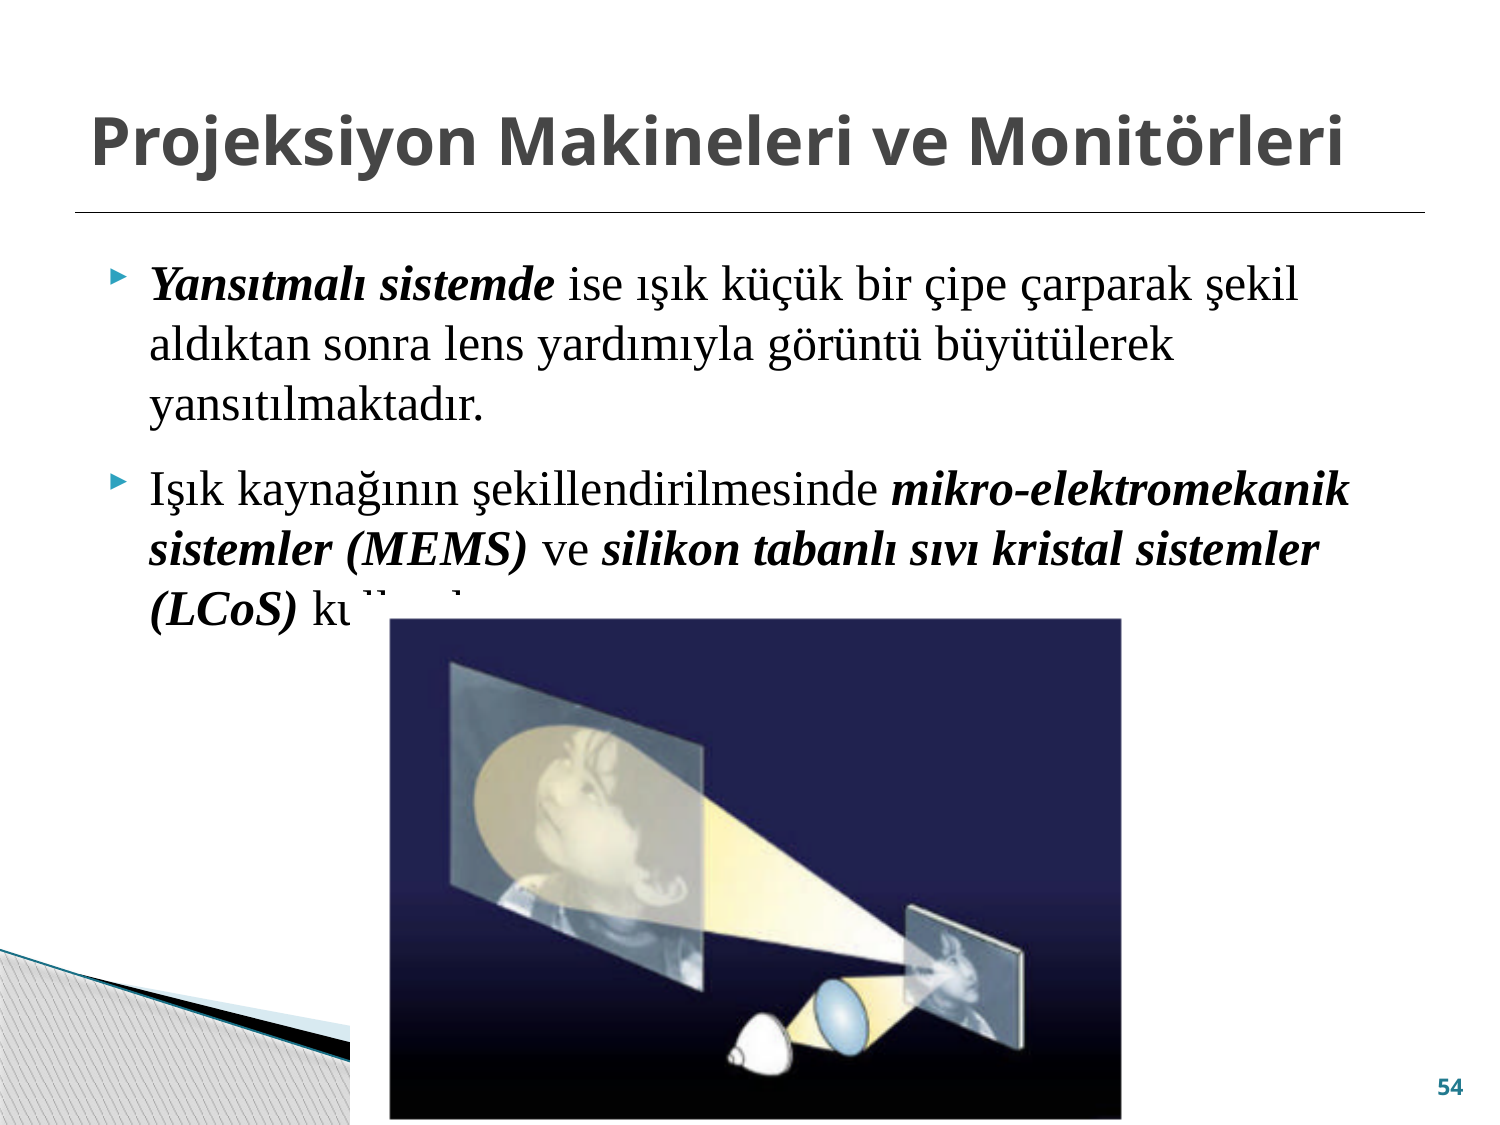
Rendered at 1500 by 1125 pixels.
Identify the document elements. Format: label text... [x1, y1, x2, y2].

slide_number 54 [1362, 1051, 1479, 1112]
picture [349, 594, 1151, 1125]
list Yansıtmalı sistemde ise ışık küçük bir çipe çarparak şekil aldıktan sonra lens yardımıyla görüntü büyütülerek yansıtılmaktadır. Işık kaynağının şekillendirilmesinde mikro-elektromekanik sistemler (MEMS) ve silikon tabanlı sıvı kristal sistemler (LCoS) kullanılır. [75, 243, 1488, 986]
title Projeksiyon Makineleri ve Monitörleri [75, 45, 1425, 233]
